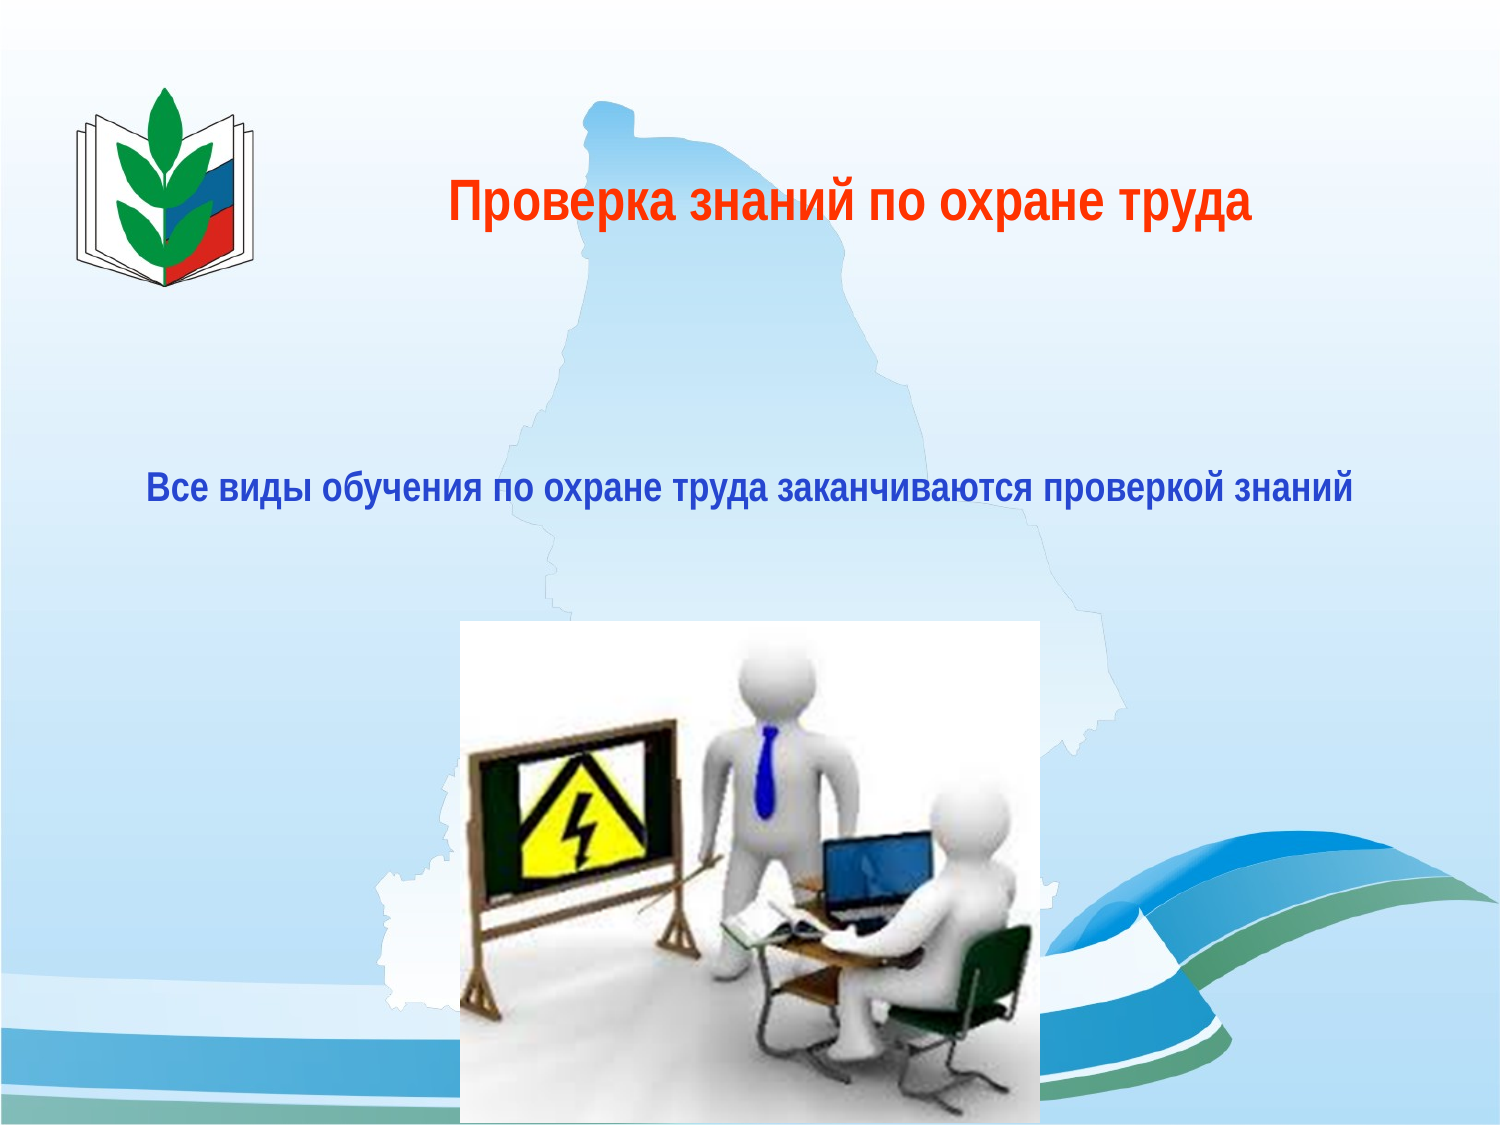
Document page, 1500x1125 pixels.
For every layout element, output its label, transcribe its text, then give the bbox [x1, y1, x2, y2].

picture [0, 0, 1500, 1125]
text_box Все виды обучения по охране труда заканчиваются проверкой знаний [27, 458, 1473, 716]
title Проверка знаний по охране труда [253, 103, 1447, 291]
